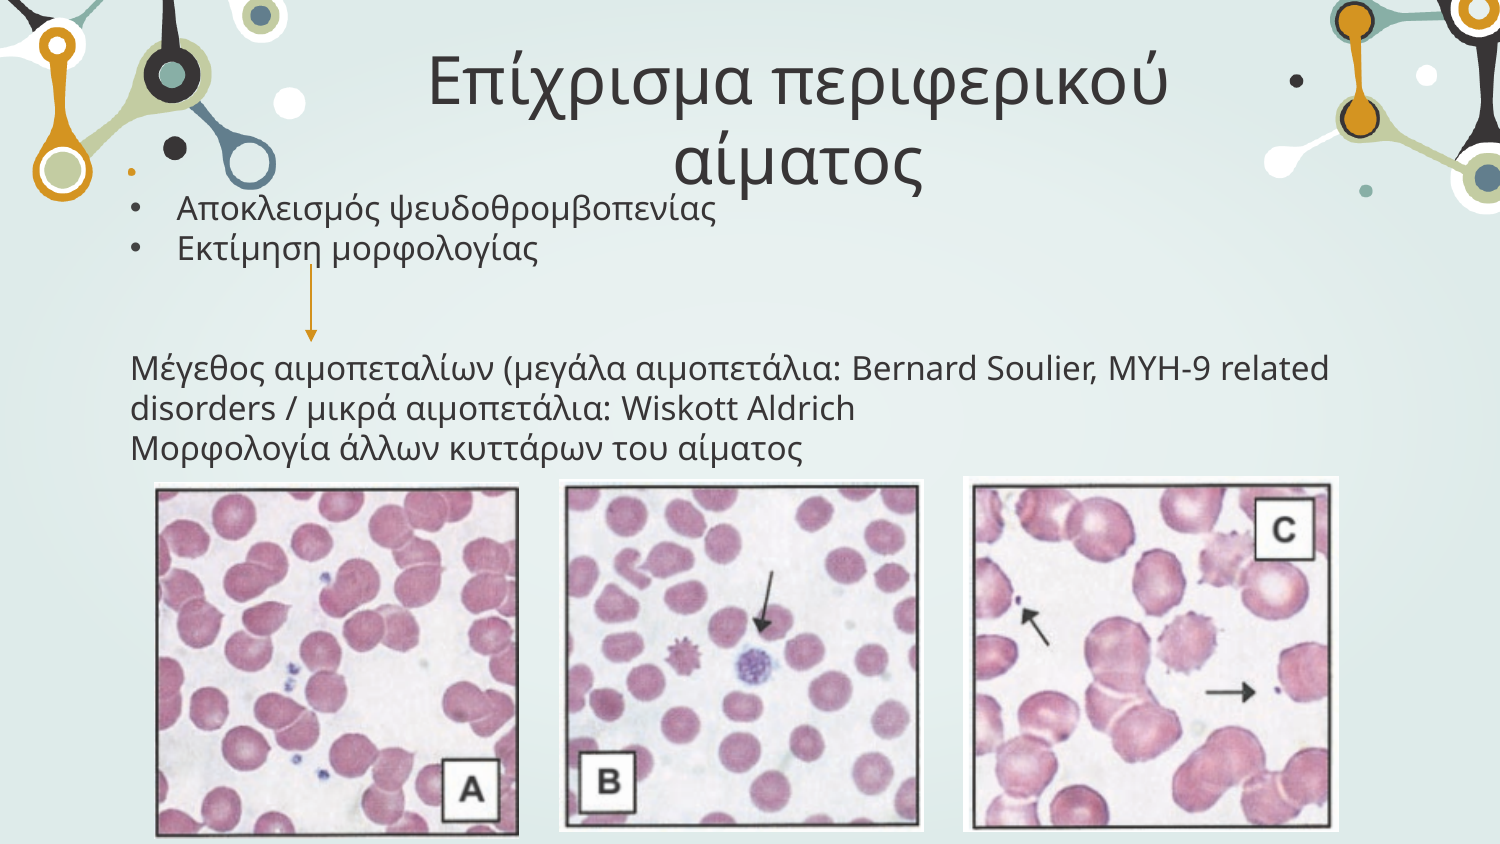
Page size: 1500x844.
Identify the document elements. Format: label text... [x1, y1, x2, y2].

picture [0, 0, 1500, 844]
title Επίχρισμα περιφερικού αίματος [306, 23, 1291, 127]
subtitle Αποκλεισμός ψευδοθρομβοπενίας Εκτίμηση μορφολογίας Μέγεθος αιμοπεταλίων (μεγάλα αιμοπετάλια: Bernard Soulier, ΜΥΗ-9 related disorders / μικρά αιμοπετάλια: Wiskott Aldrich Μορφολογία άλλων κυττάρων του αίματος [114, 179, 1436, 505]
